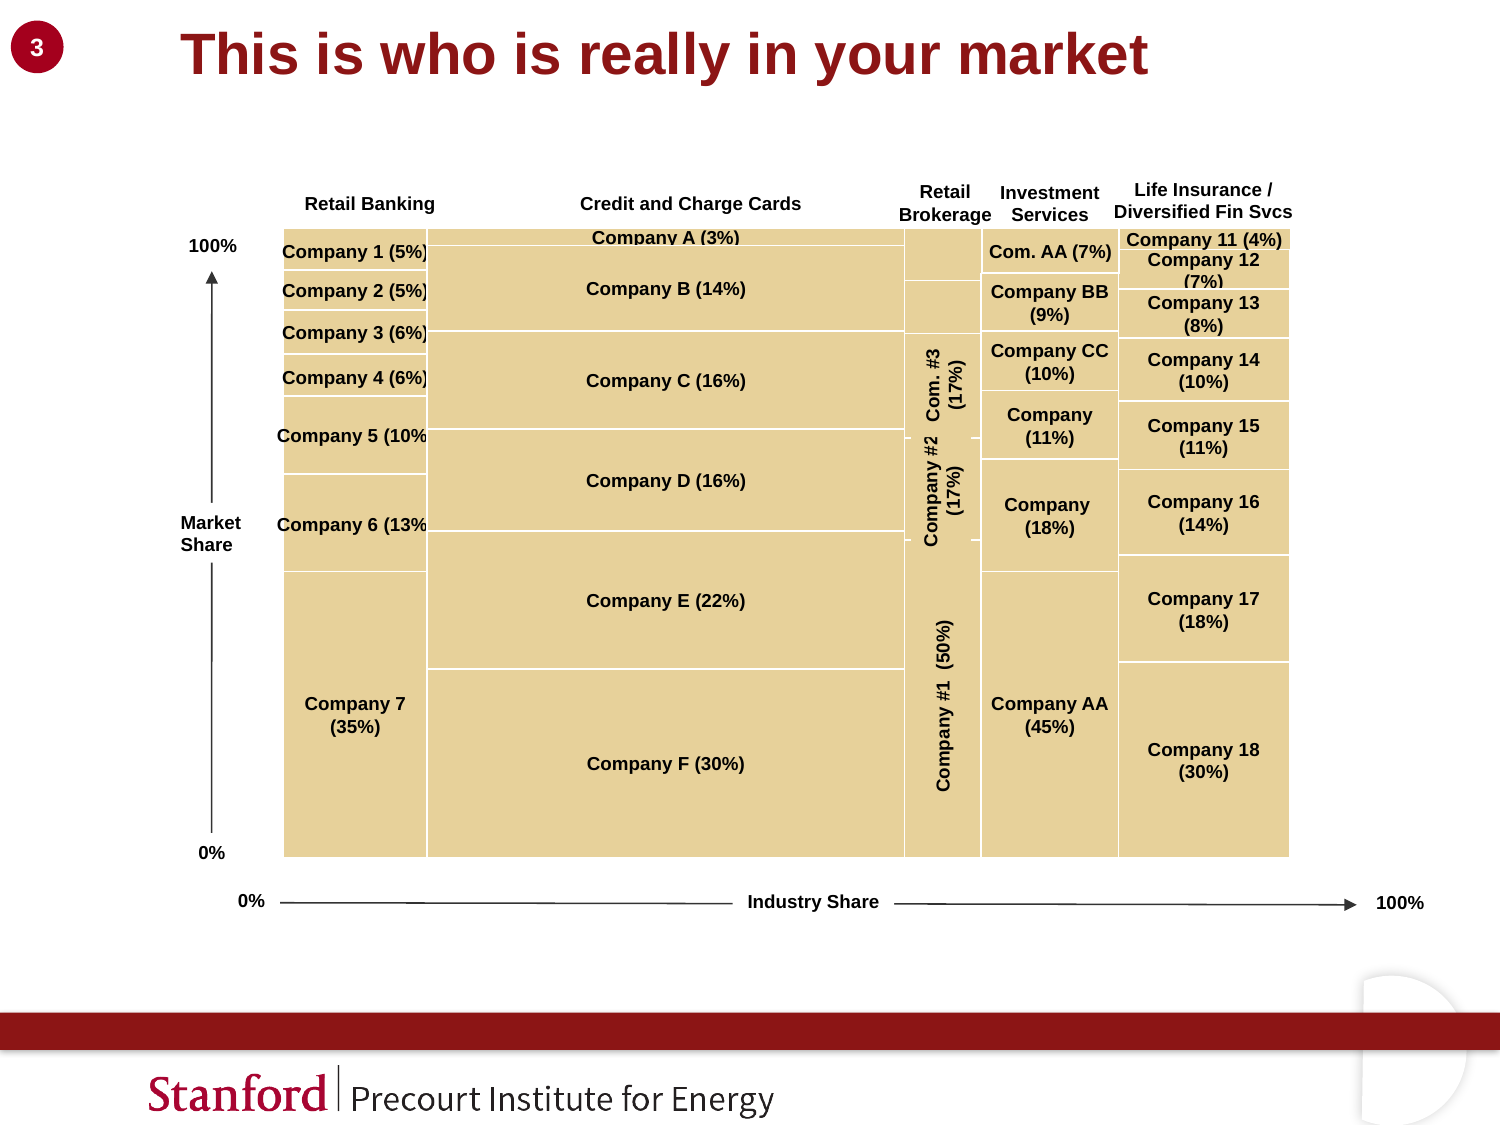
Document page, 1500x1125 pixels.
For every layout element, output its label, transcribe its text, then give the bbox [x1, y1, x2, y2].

title This is who is really in your market [0, 0, 1500, 94]
picture [149, 1065, 774, 1122]
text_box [165, 169, 1440, 922]
text_box 3 [10, 20, 64, 74]
